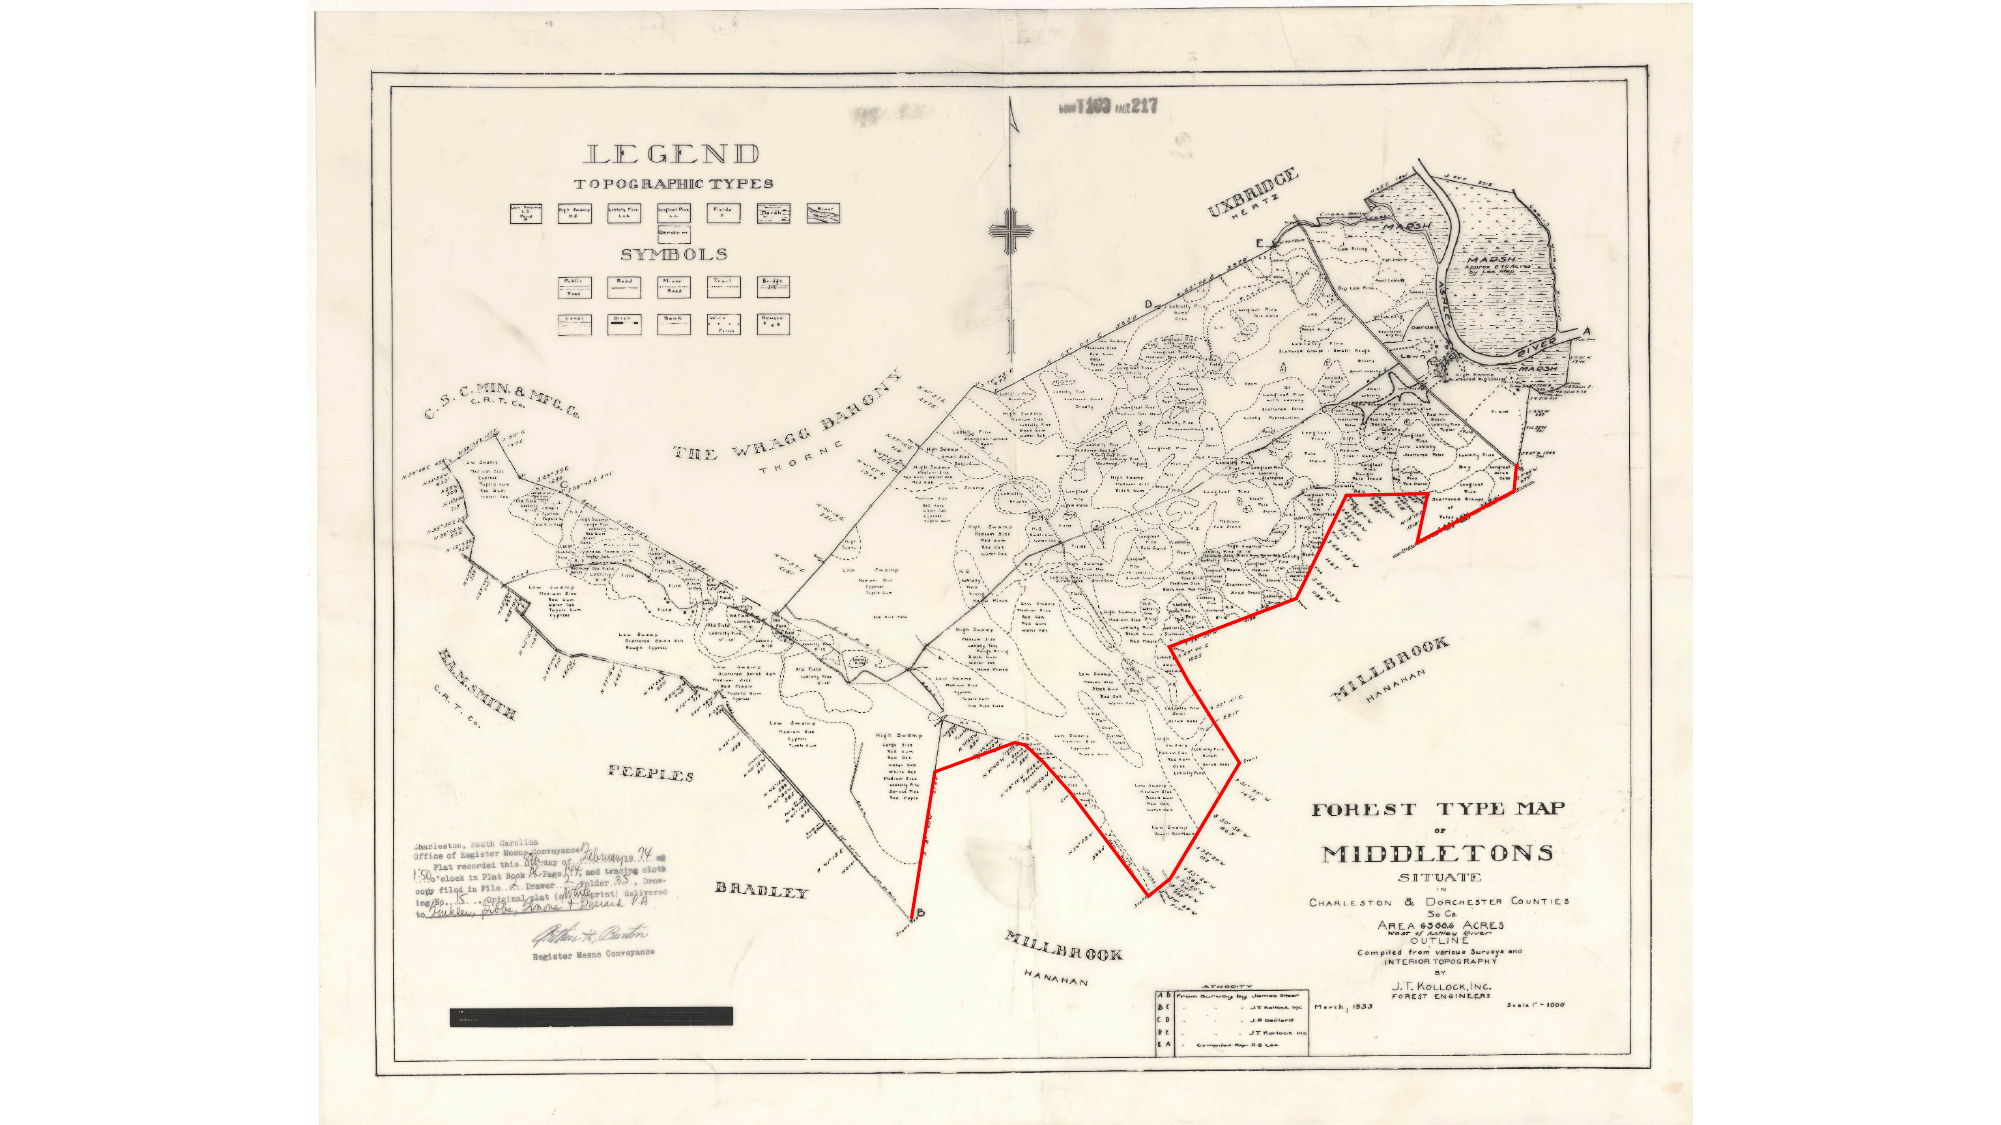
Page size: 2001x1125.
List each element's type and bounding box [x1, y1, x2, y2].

picture [307, 0, 1693, 1125]
